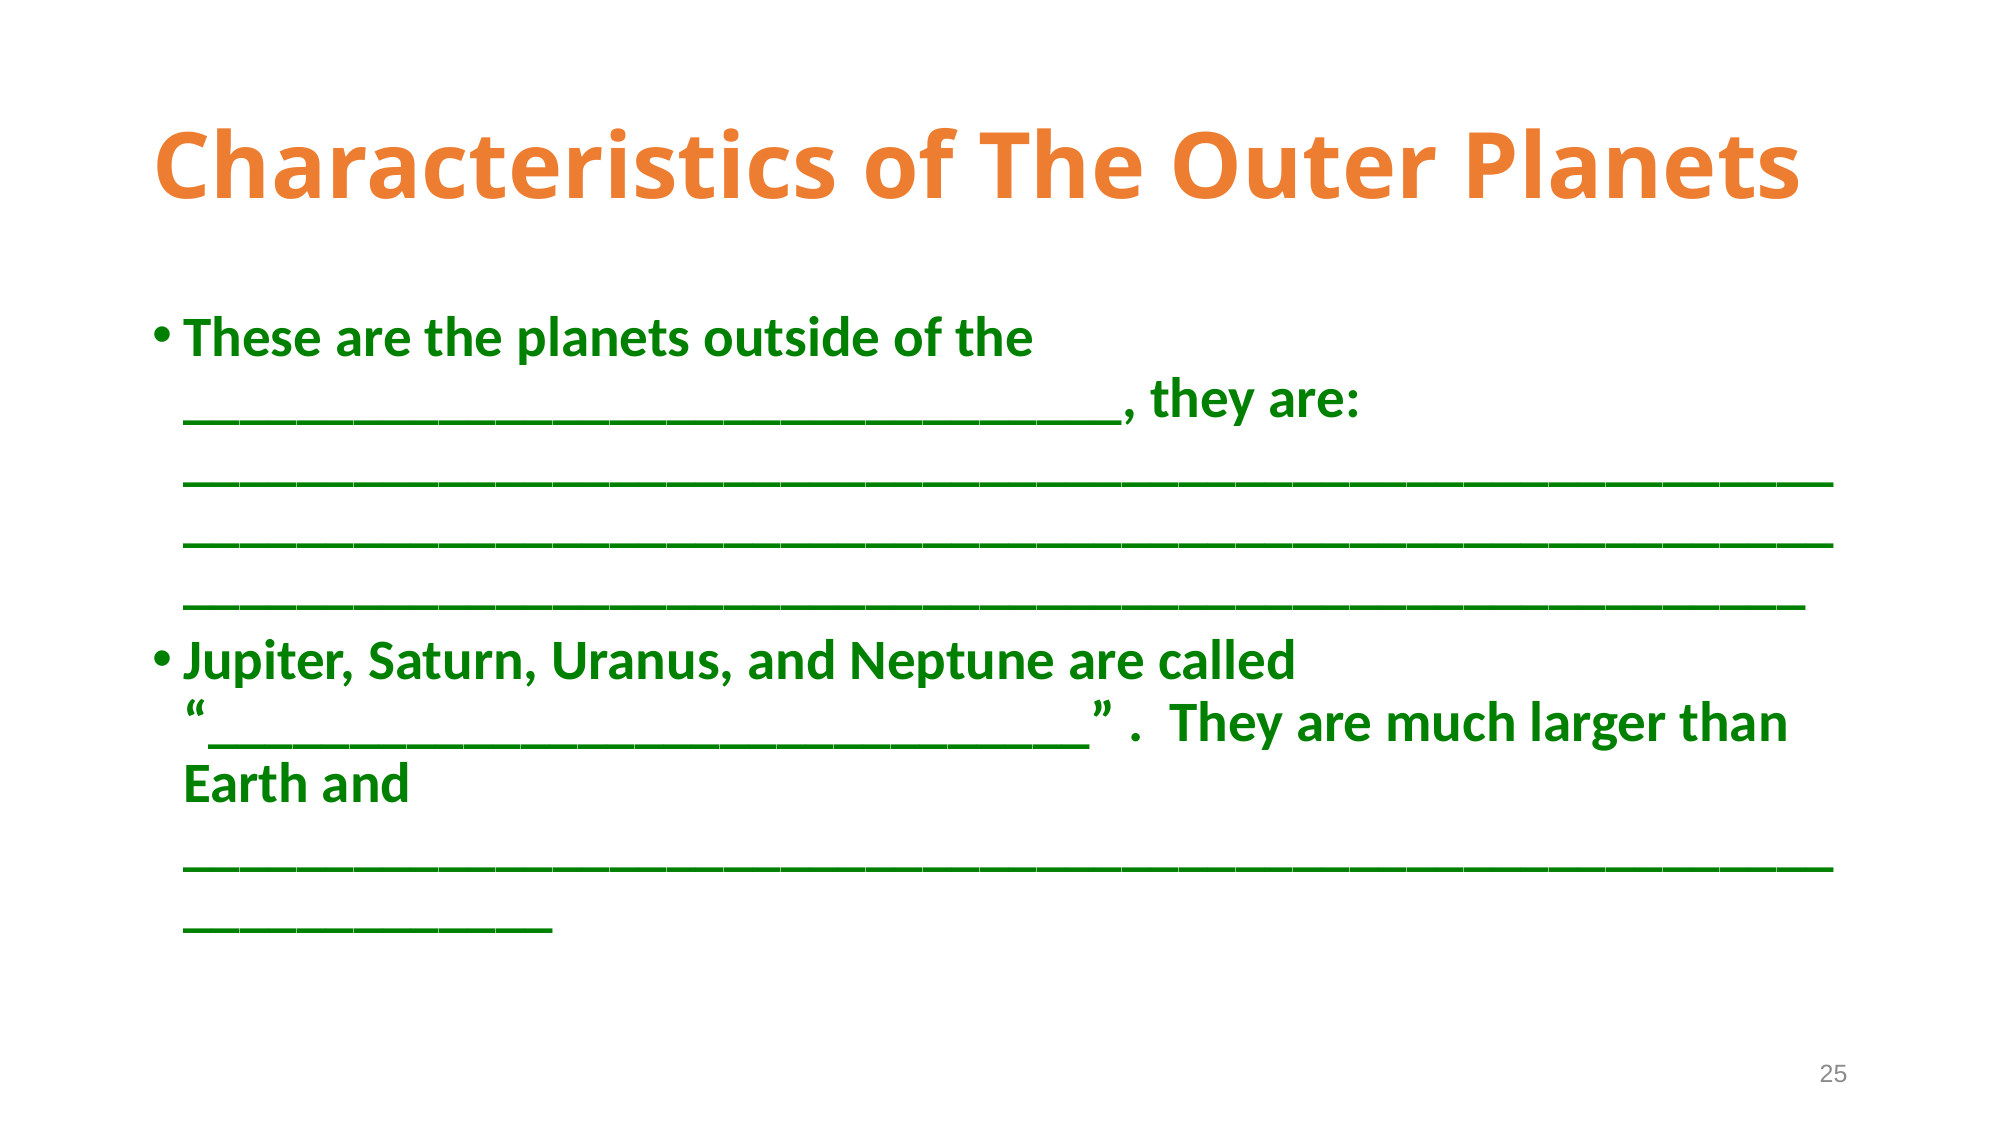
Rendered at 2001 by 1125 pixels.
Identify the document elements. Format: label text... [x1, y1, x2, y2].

slide_number 25 [1412, 1042, 1863, 1103]
list These are the planets outside of the _________________________________, they are: _____________________________________________________________________________________________________________________________________________________________________________ Jupiter, Saturn, Uranus, and Neptune are called “_______________________________” . They are much larger than Earth and _______________________________________________________________________ [137, 299, 1863, 1014]
title Characteristics of The Outer Planets [137, 59, 1863, 278]
